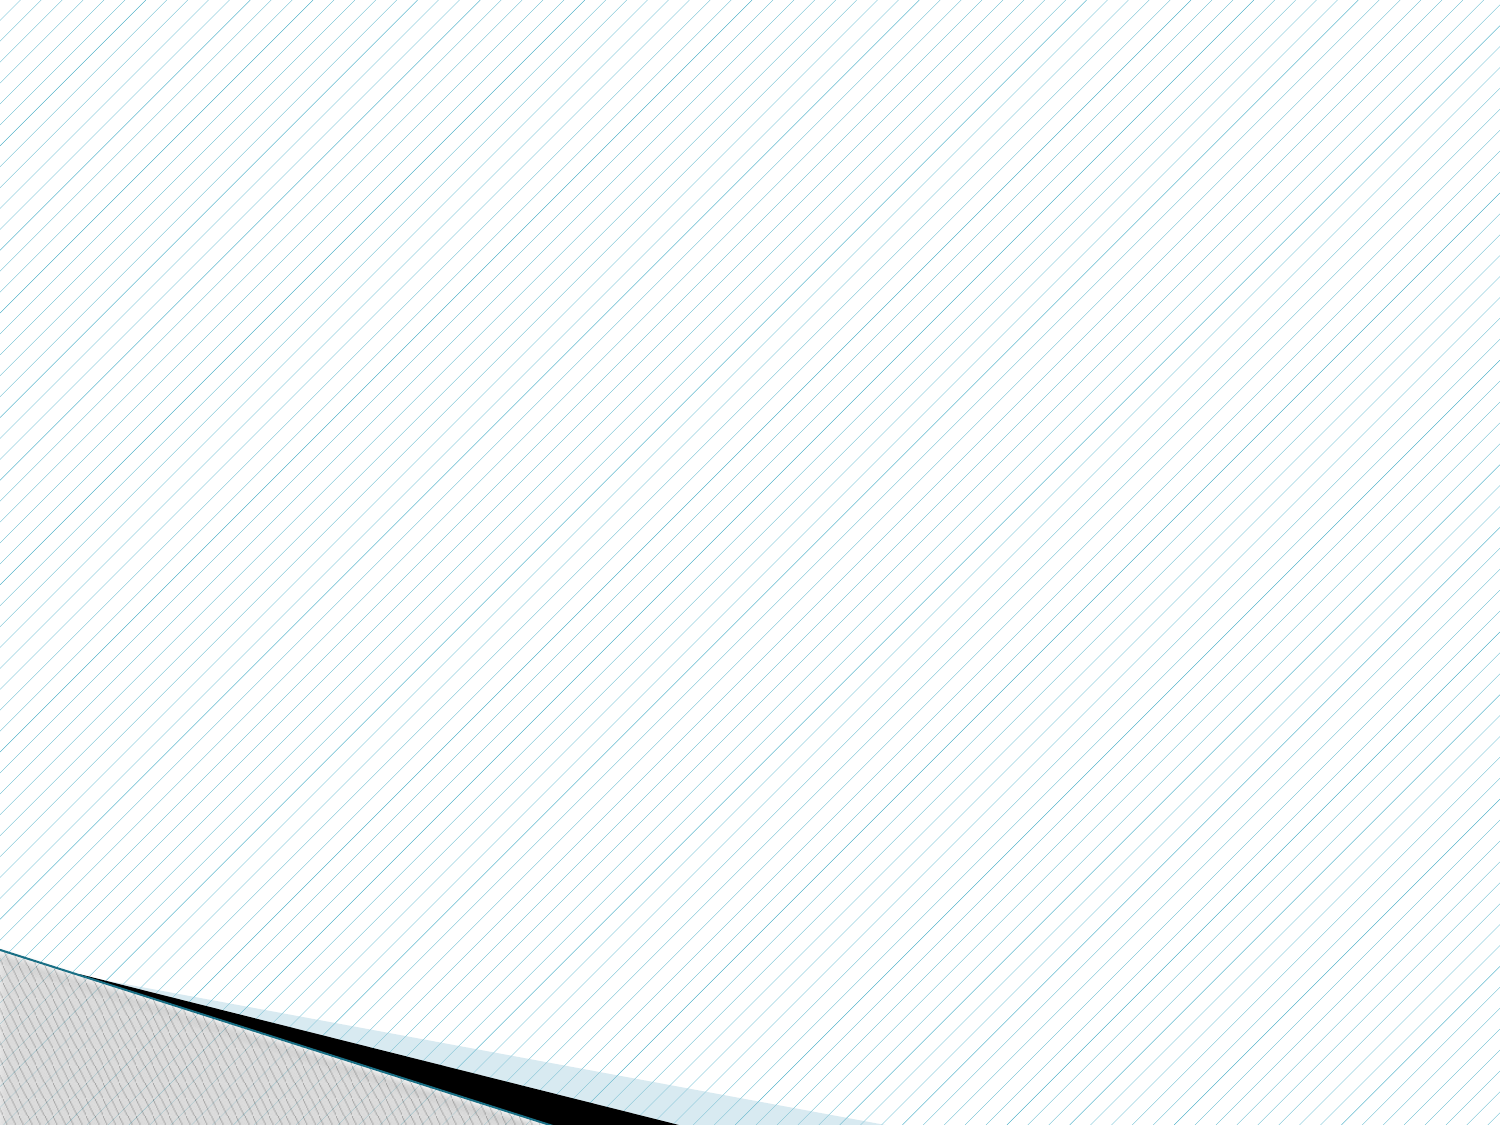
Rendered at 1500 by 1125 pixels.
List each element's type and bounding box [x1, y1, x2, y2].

picture [344, 1069, 353, 1076]
picture [360, 1074, 368, 1082]
picture [217, 1029, 226, 1036]
picture [408, 1089, 416, 1096]
picture [139, 1004, 146, 1011]
picture [487, 1114, 495, 1122]
picture [471, 1109, 479, 1117]
picture [201, 1025, 208, 1031]
picture [376, 1079, 384, 1087]
picture [456, 1104, 463, 1112]
picture [27, 970, 34, 976]
picture [424, 1094, 431, 1101]
picture [440, 1099, 447, 1107]
picture [155, 1009, 162, 1016]
